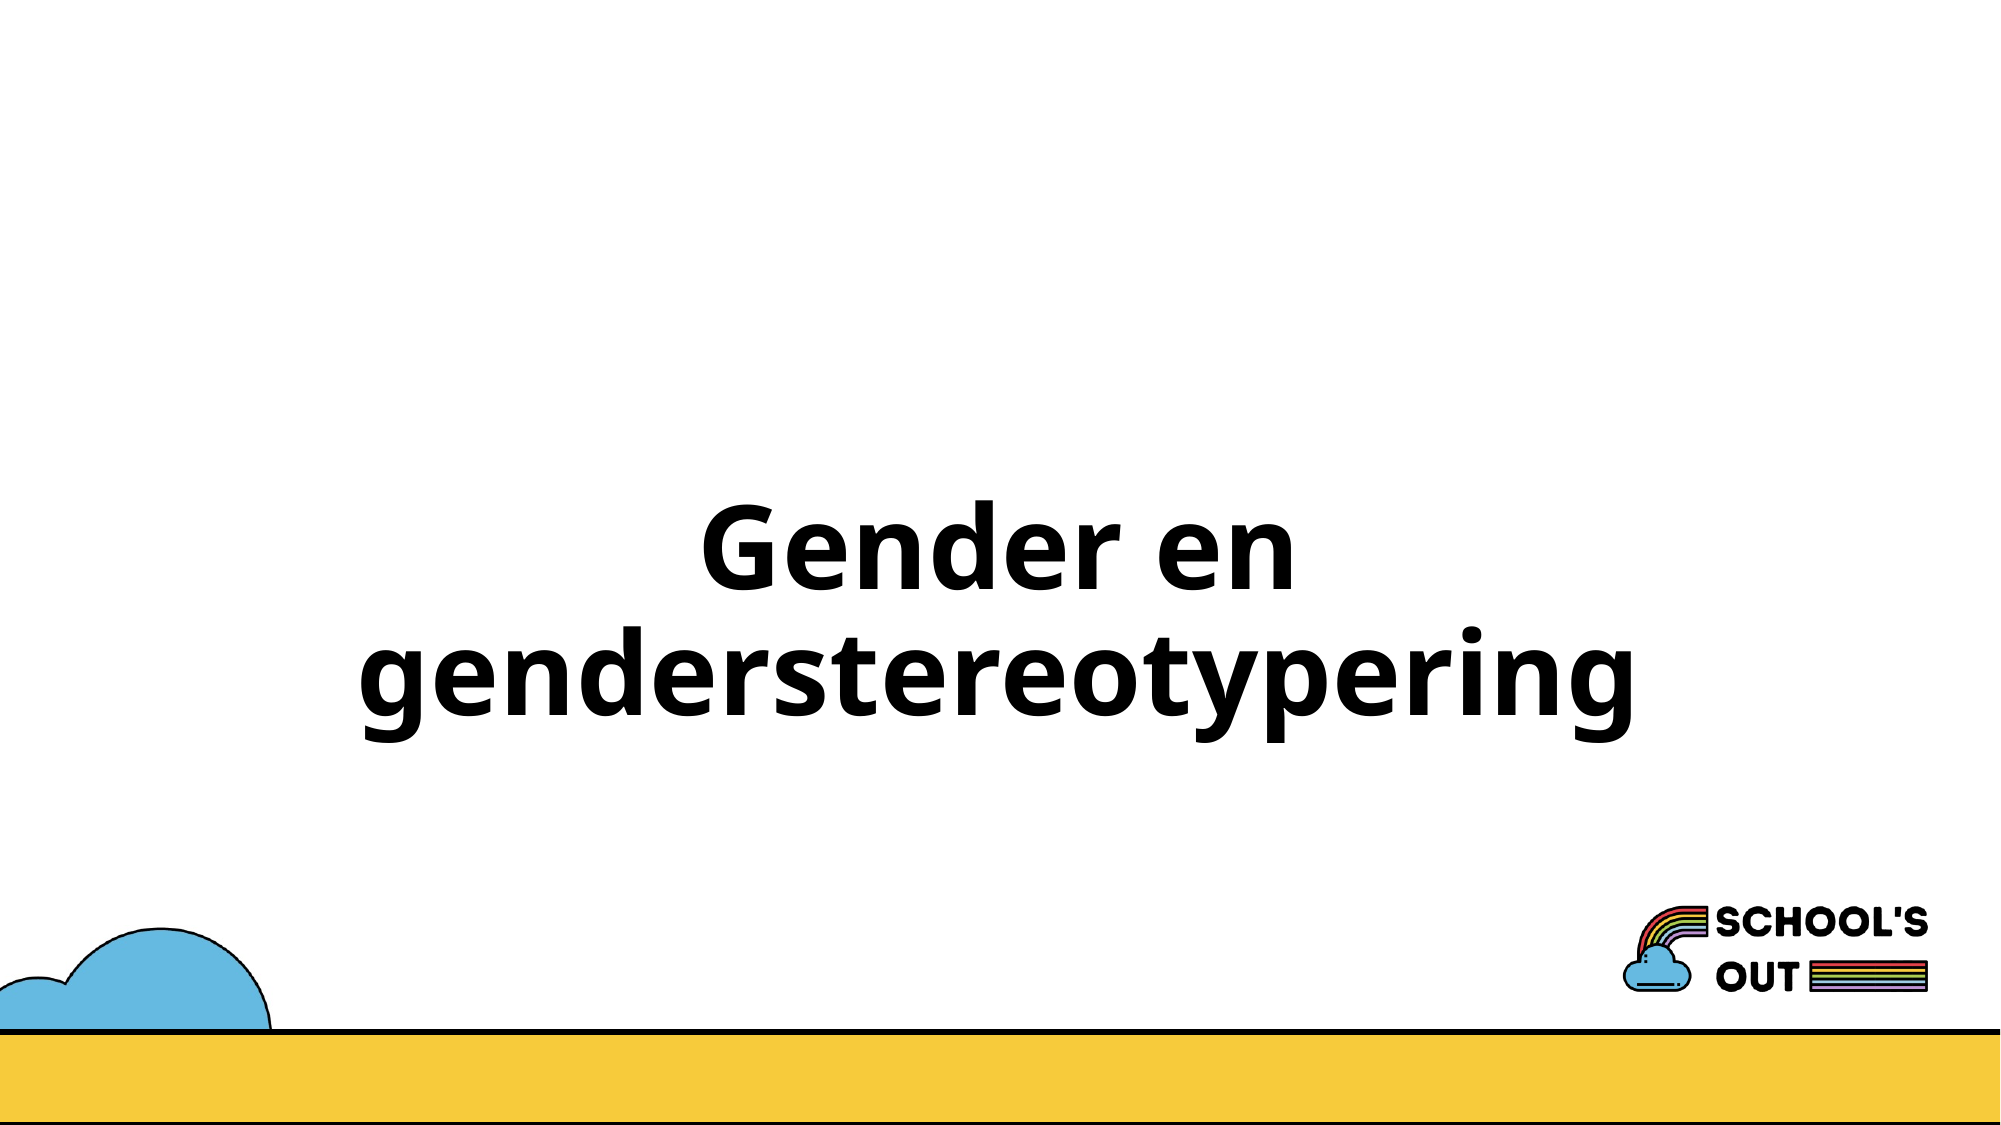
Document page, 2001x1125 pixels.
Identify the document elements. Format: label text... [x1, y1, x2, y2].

picture [0, 925, 274, 1029]
picture [1600, 850, 1952, 1048]
title Gender en genderstereotypering [136, 280, 1862, 749]
